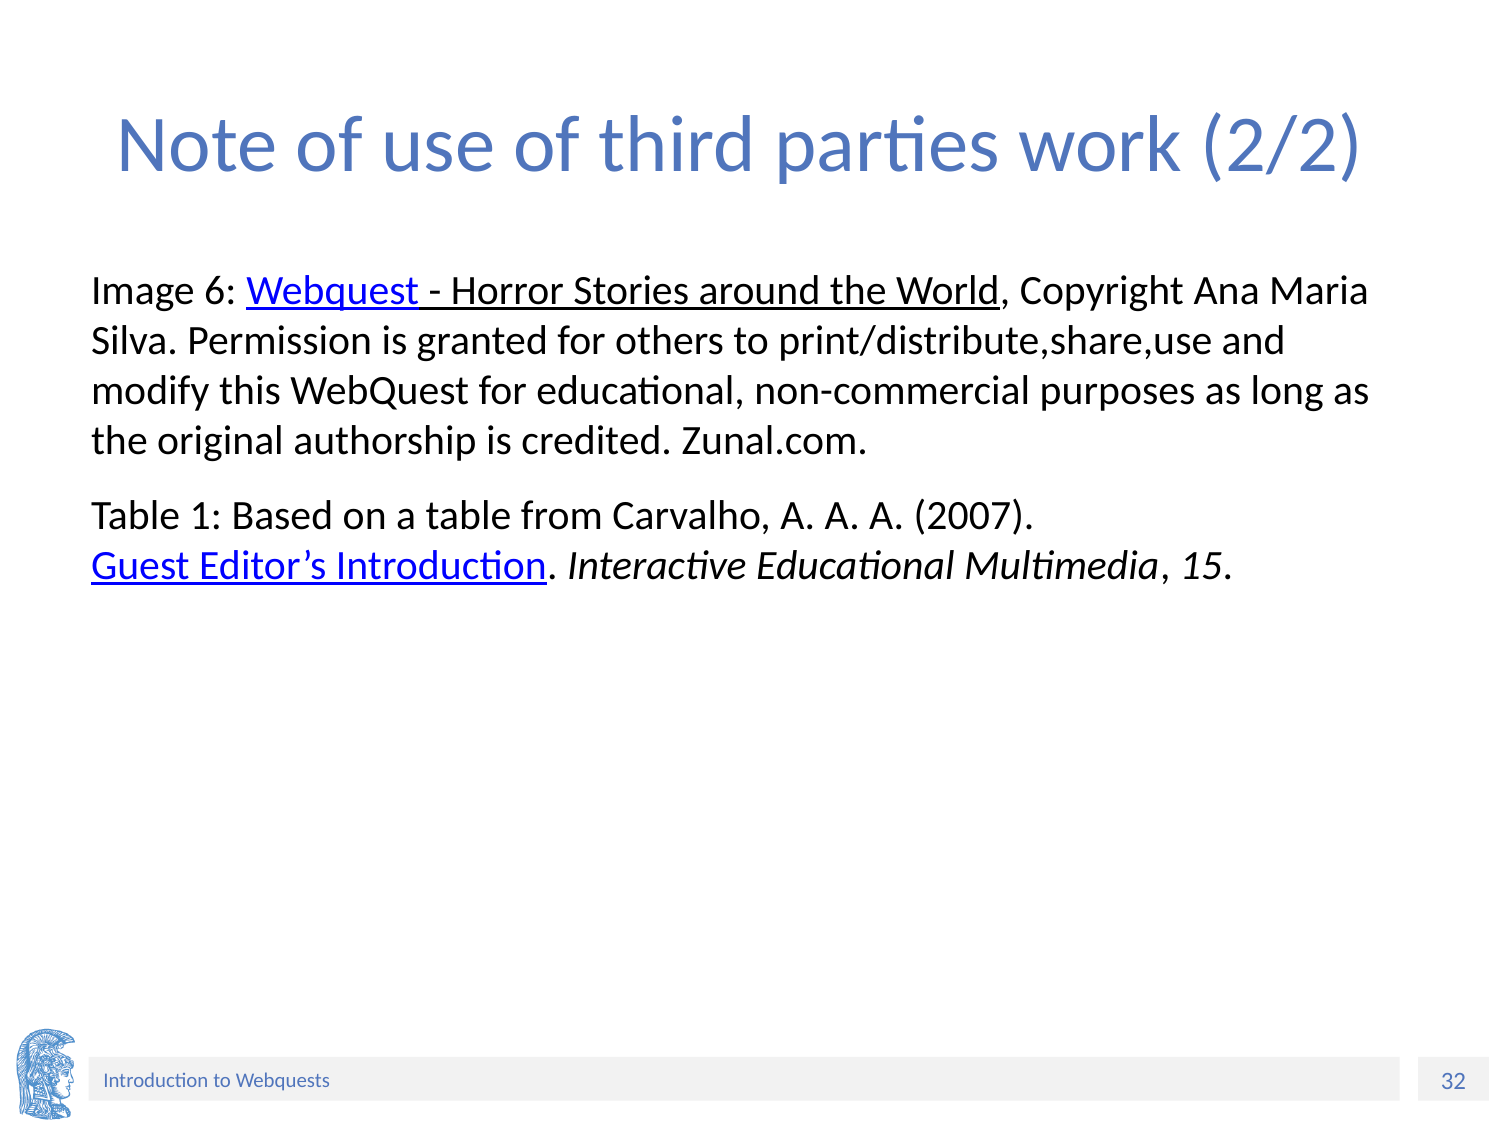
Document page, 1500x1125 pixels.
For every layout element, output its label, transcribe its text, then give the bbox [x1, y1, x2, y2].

list Image 6: Webquest - Horror Stories around the World, Copyright Ana Maria Silva. Permission is granted for others to print/distribute,share,use and modify this WebQuest for educational, non-commercial purposes as long as the original authorship is credited. Zunal.com. Table 1: Based on a table from Carvalho, A. A. A. (2007). Guest Editor’s Introduction. Interactive Educational Multimedia, 15. [76, 255, 1427, 998]
picture [9, 1025, 81, 1120]
title Note of use of third parties work (2/2) [75, 45, 1425, 233]
